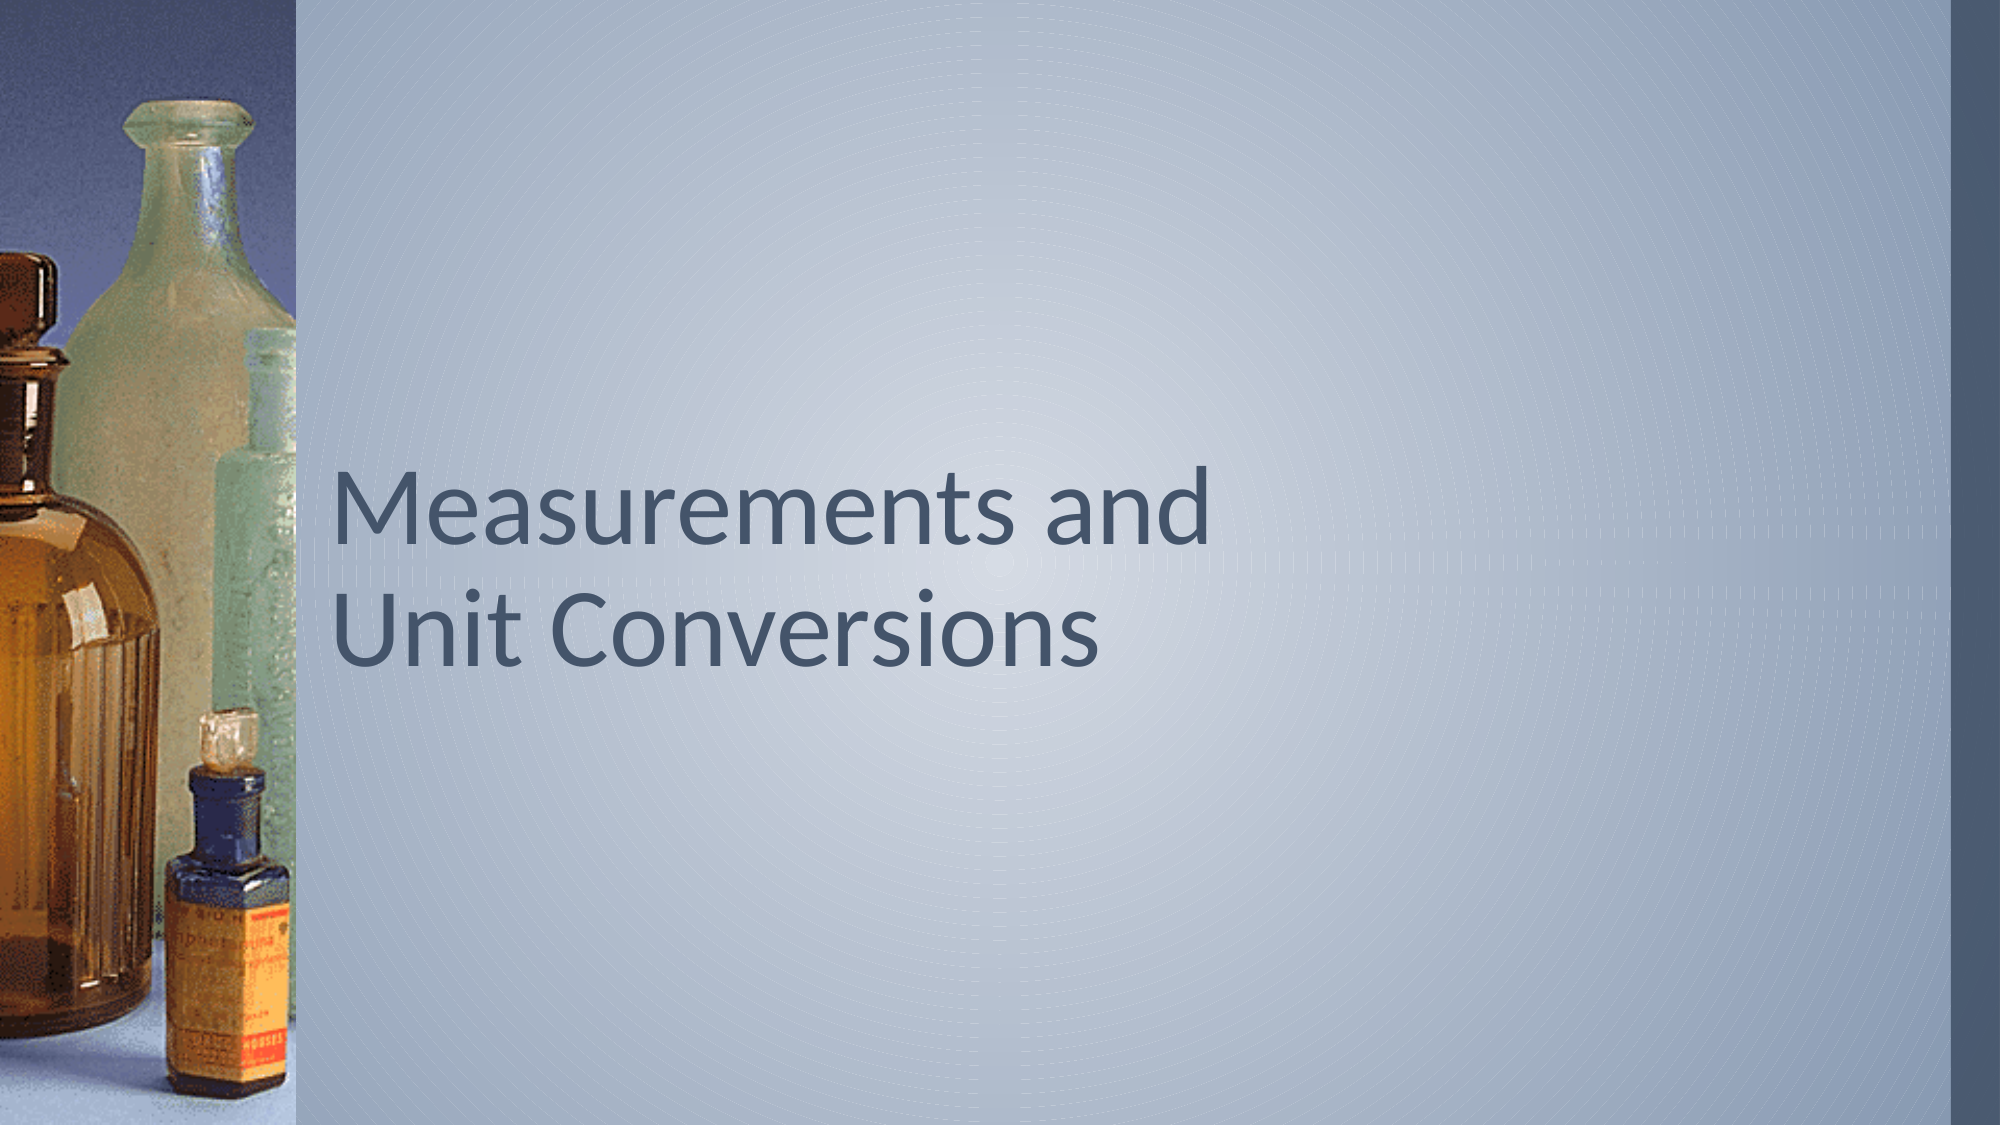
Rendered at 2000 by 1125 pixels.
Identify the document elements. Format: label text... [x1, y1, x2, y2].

picture [0, 0, 296, 1125]
title Measurements and Unit Conversions [314, 262, 1938, 698]
